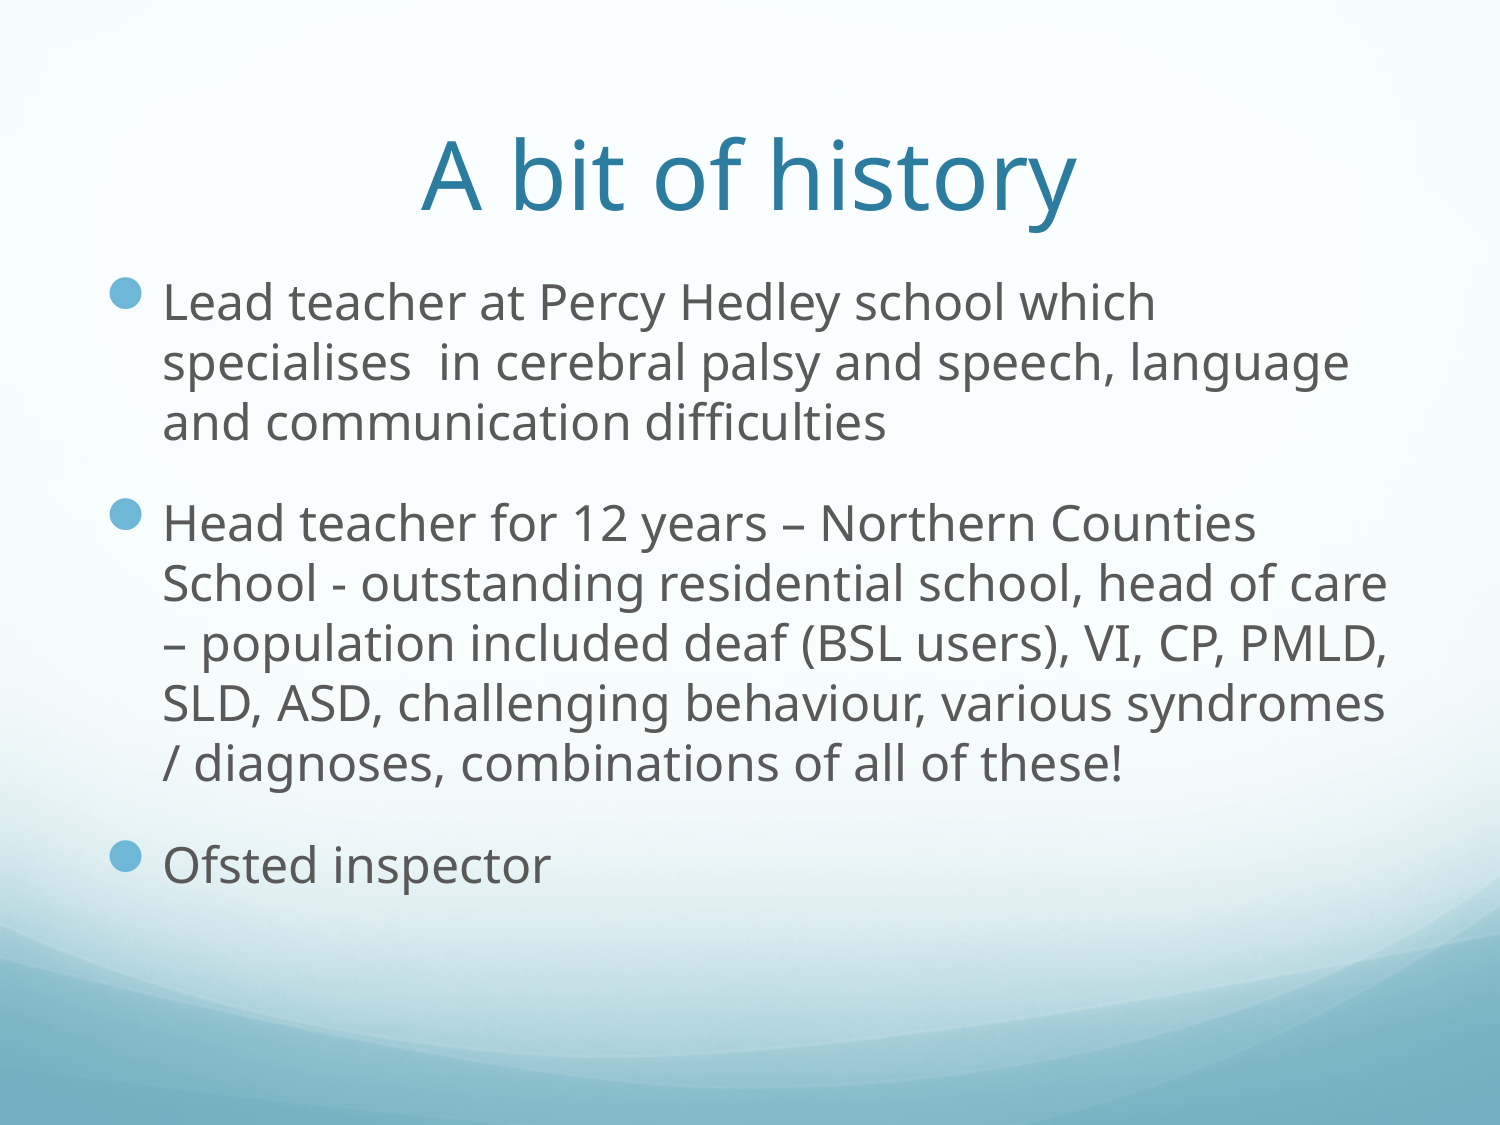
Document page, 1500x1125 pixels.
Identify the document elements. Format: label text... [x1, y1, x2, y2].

list Lead teacher at Percy Hedley school which specialises in cerebral palsy and speech, language and communication difficulties Head teacher for 12 years – Northern Counties School - outstanding residential school, head of care – population included deaf (BSL users), VI, CP, PMLD, SLD, ASD, challenging behaviour, various syndromes / diagnoses, combinations of all of these! Ofsted inspector [90, 262, 1410, 975]
title A bit of history [90, 17, 1410, 237]
